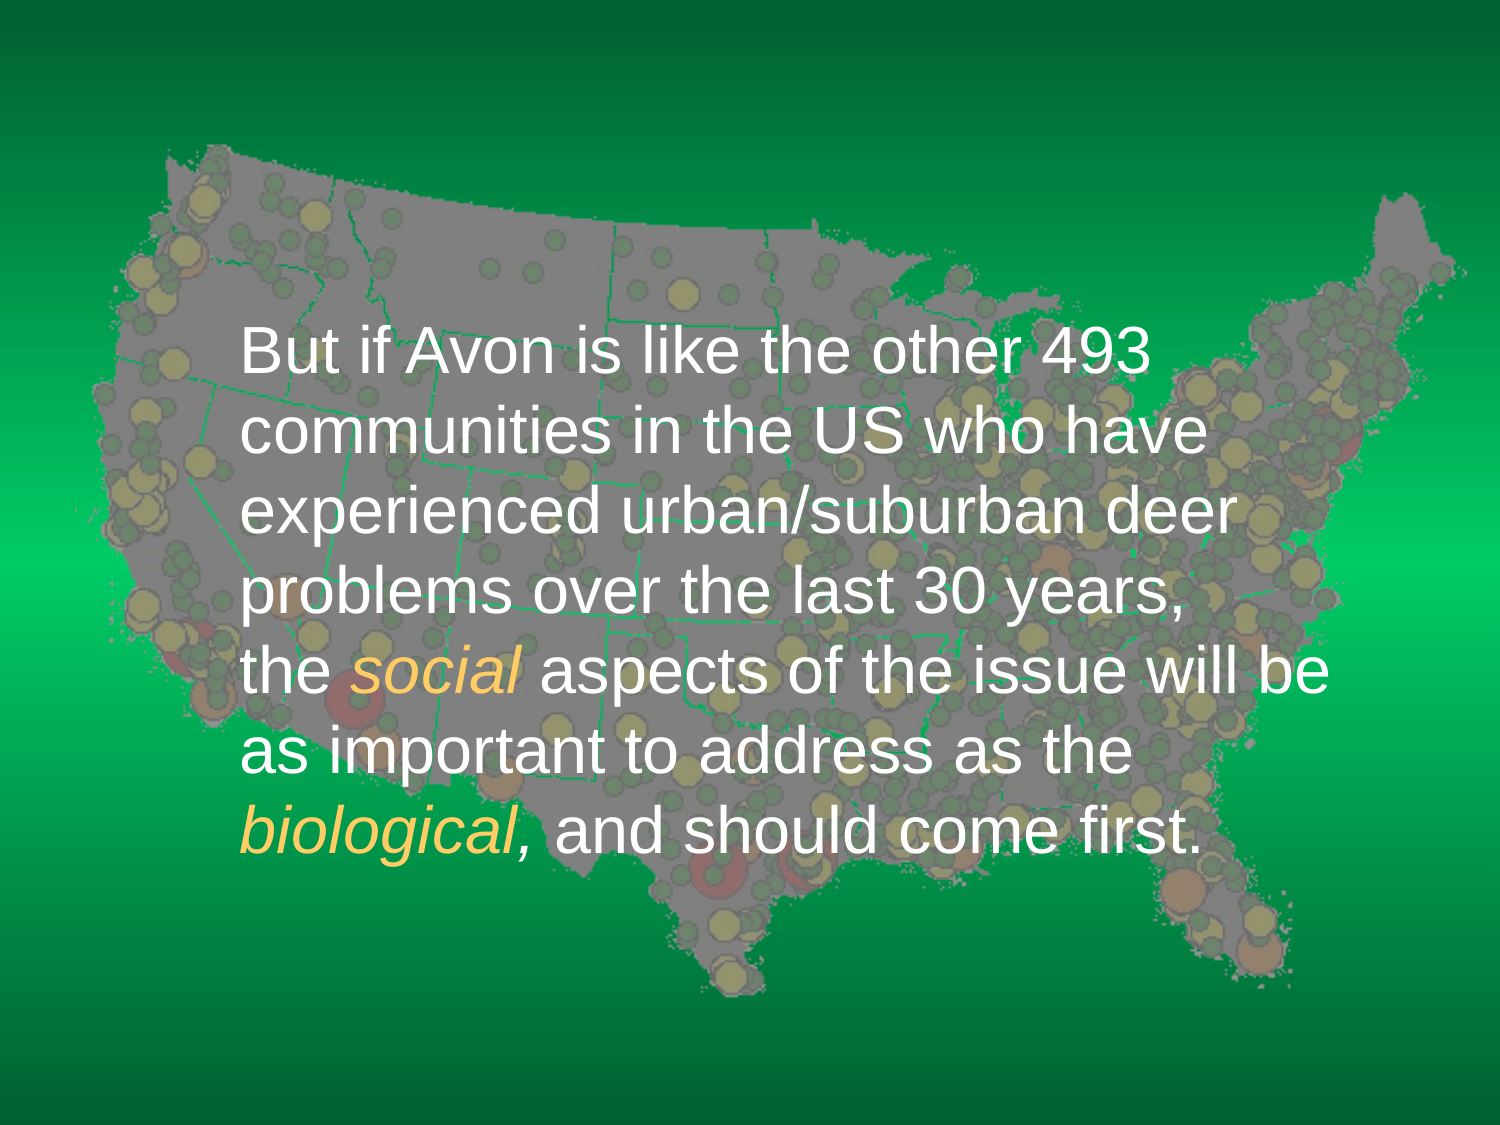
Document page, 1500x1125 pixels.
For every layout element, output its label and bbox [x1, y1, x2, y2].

picture [74, 55, 1467, 1101]
